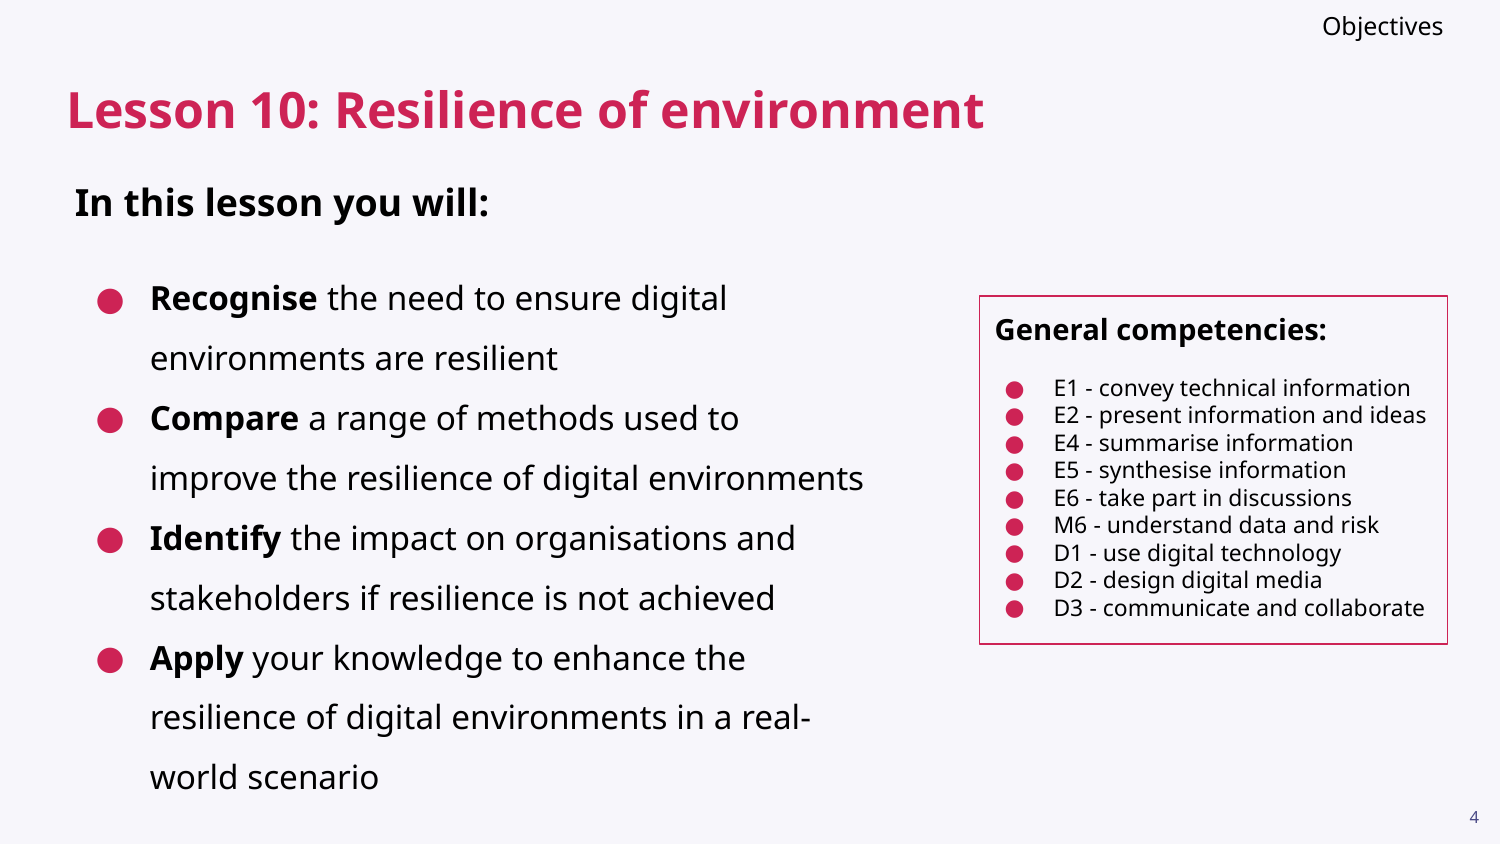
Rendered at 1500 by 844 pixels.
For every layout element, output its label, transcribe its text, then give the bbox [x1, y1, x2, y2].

slide_number 4 [1448, 792, 1500, 844]
title Lesson 10: Resilience of environment [51, 51, 1449, 167]
list In this lesson you will: Recognise the need to ensure digital environments are resilient Compare a range of methods used to improve the resilience of digital environments Identify the impact on organisations and stakeholders if resilience is not achieved Apply your knowledge to enhance the resilience of digital environments in a real-world scenario [59, 167, 890, 783]
subtitle Objectives [1122, 0, 1444, 52]
text_box General competencies: E1 - convey technical information E2 - present information and ideas E4 - summarise information E5 - synthesise information E6 - take part in discussions M6 - understand data and risk D1 - use digital technology D2 - design digital media D3 - communicate and collaborate [979, 296, 1448, 645]
